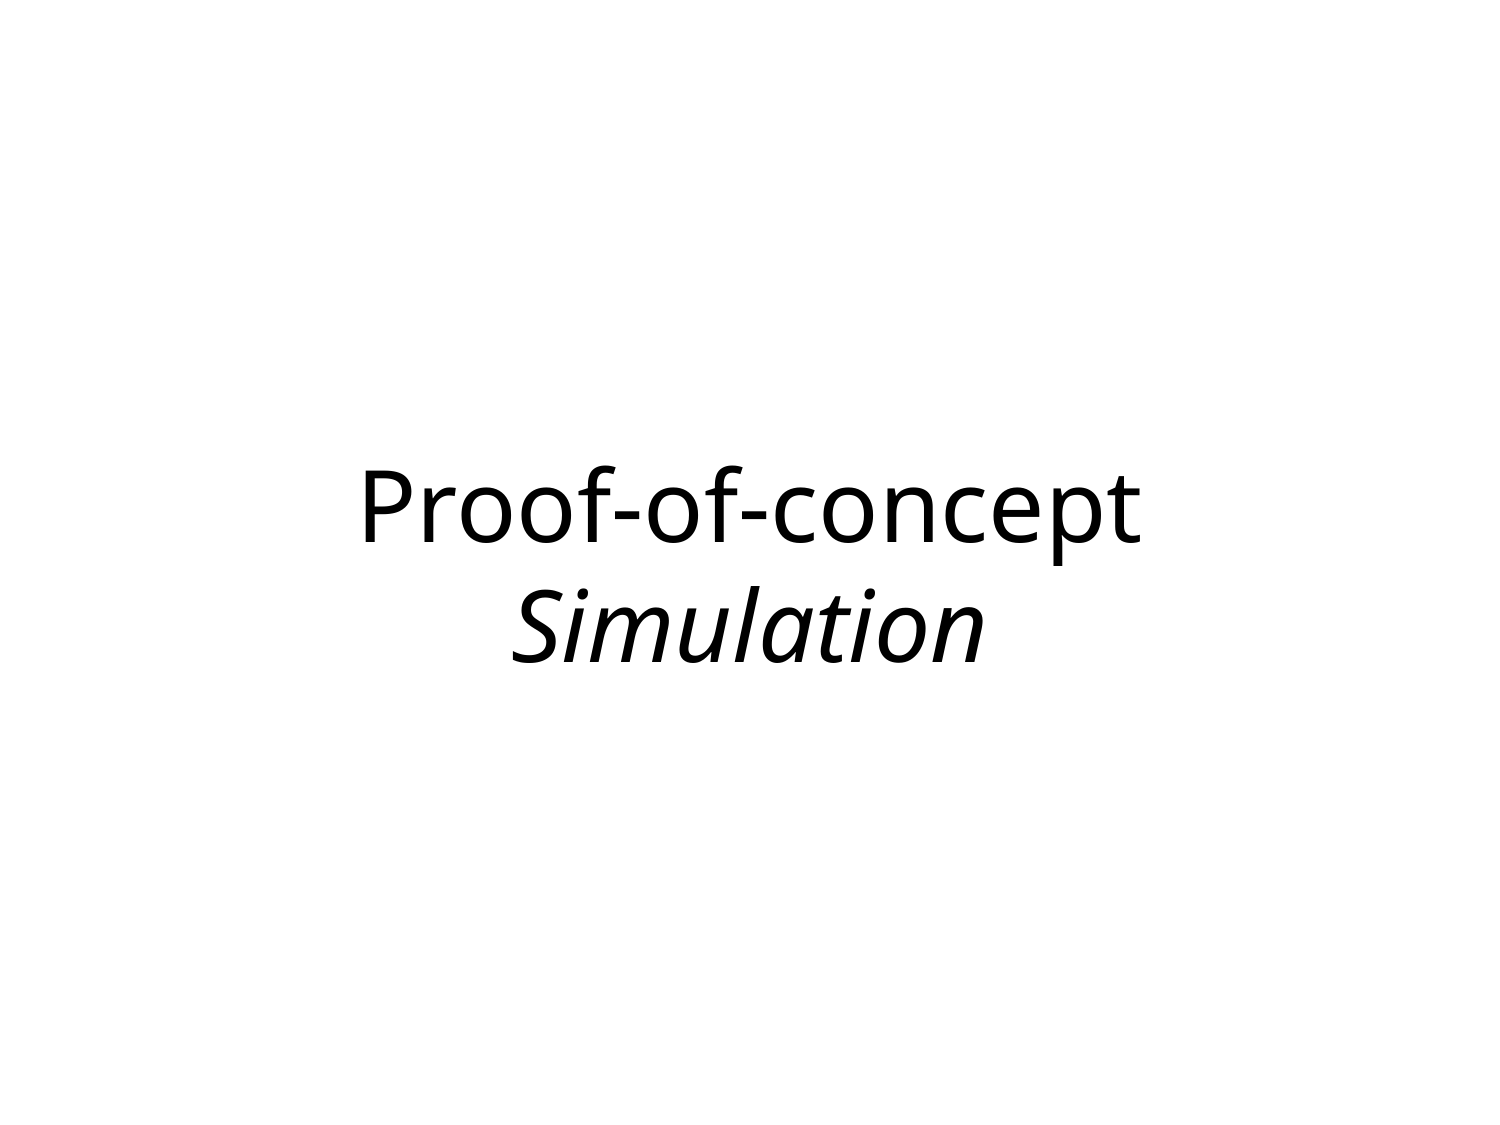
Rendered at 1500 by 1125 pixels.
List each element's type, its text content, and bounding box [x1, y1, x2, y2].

text_box Proof-of-concept Simulation [112, 497, 1388, 628]
